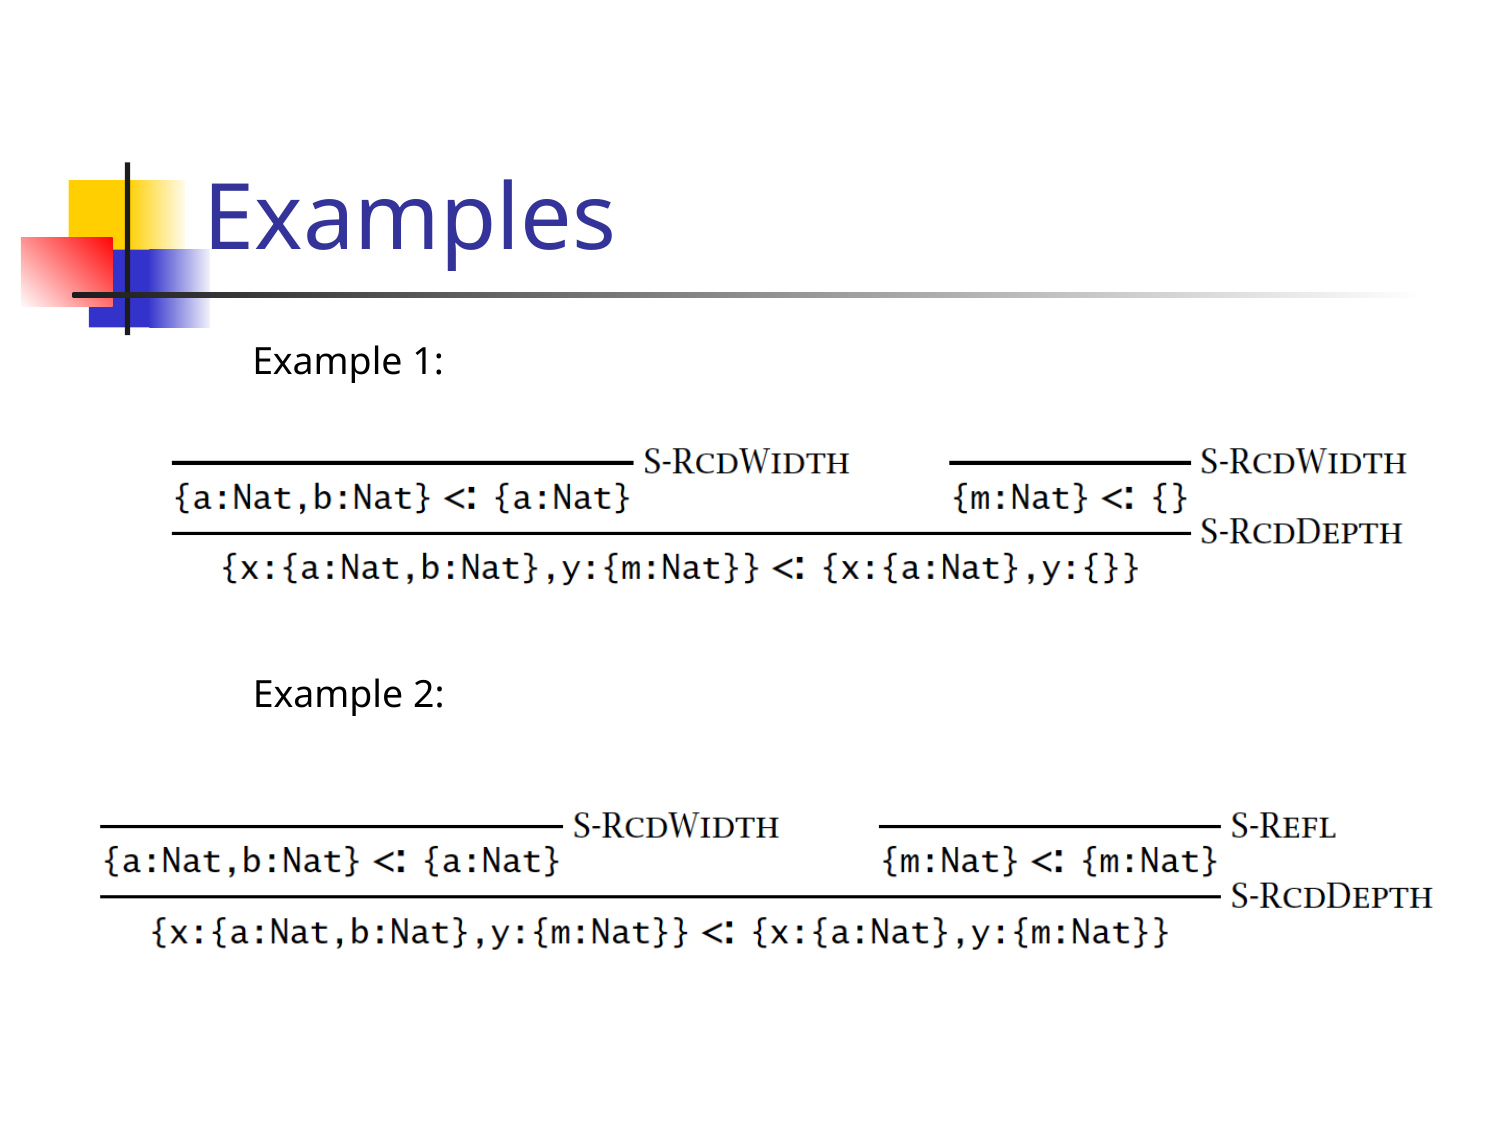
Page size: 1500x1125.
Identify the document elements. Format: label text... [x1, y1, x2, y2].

text_box Example 2: [238, 662, 550, 723]
text_box Example 1: [237, 329, 549, 390]
picture [125, 418, 1461, 604]
picture [71, 781, 1468, 978]
title Examples [188, 35, 1468, 275]
